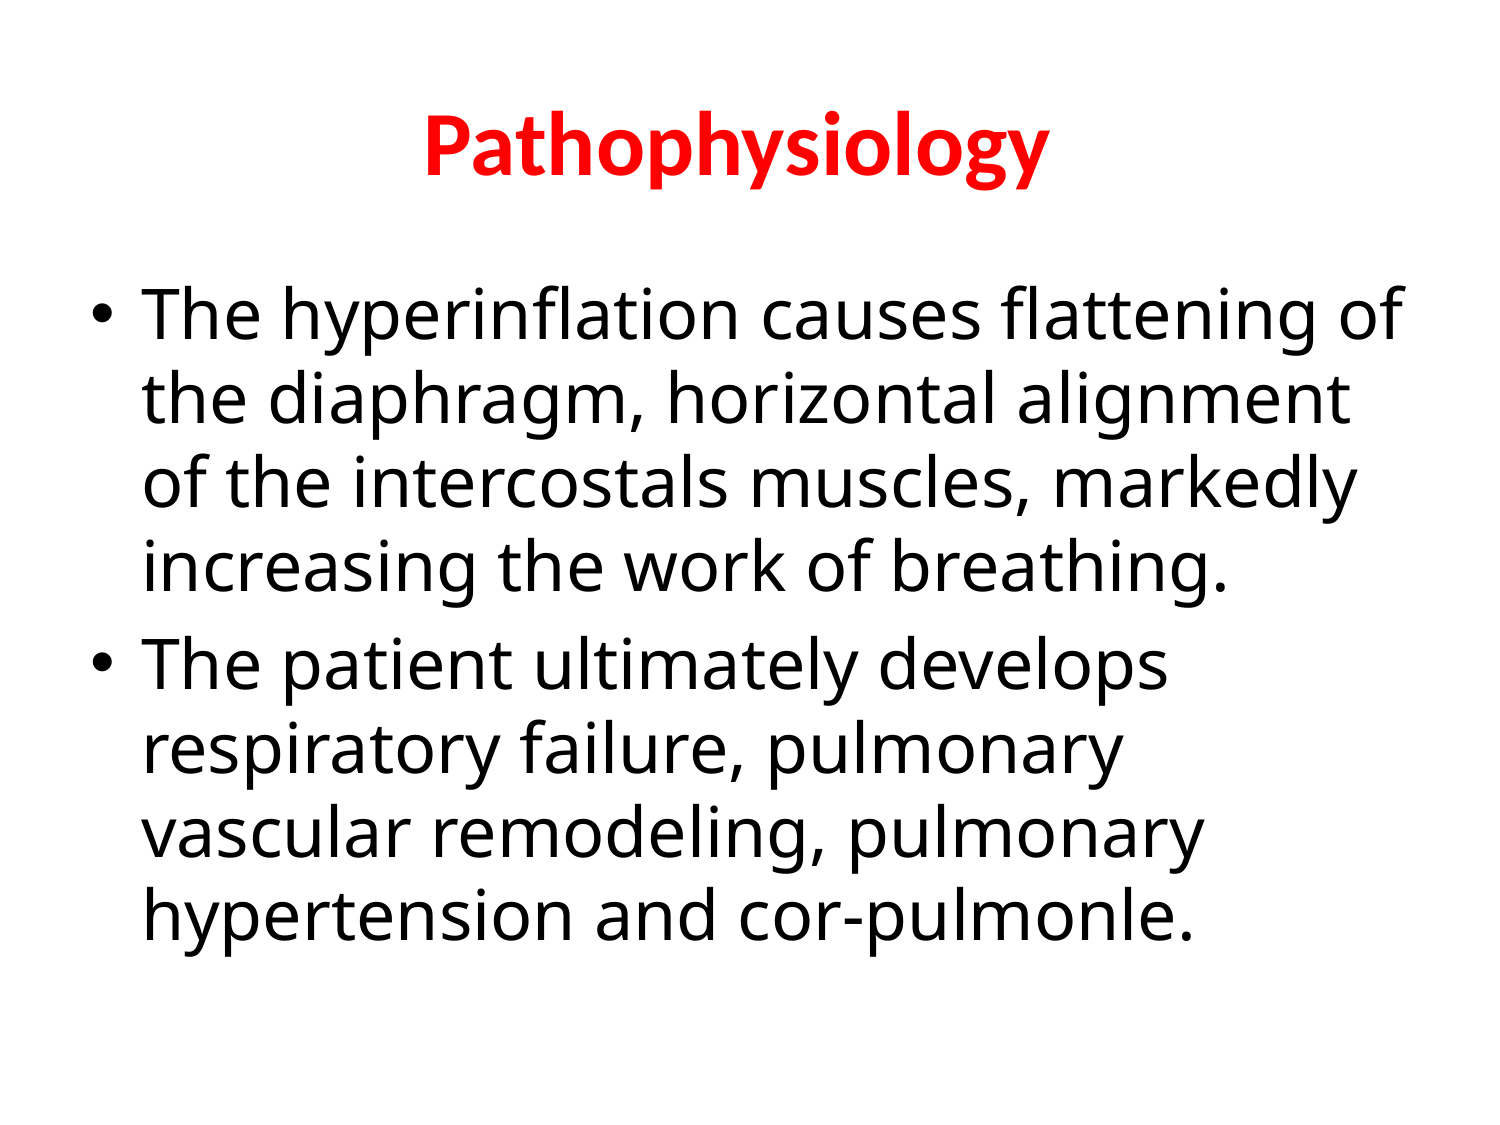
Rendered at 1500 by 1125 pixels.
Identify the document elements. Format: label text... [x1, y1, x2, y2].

list The hyperinflation causes flattening of the diaphragm, horizontal alignment of the intercostals muscles, markedly increasing the work of breathing. The patient ultimately develops respiratory failure, pulmonary vascular remodeling, pulmonary hypertension and cor-pulmonle. [75, 262, 1425, 1005]
title Pathophysiology [75, 45, 1425, 233]
